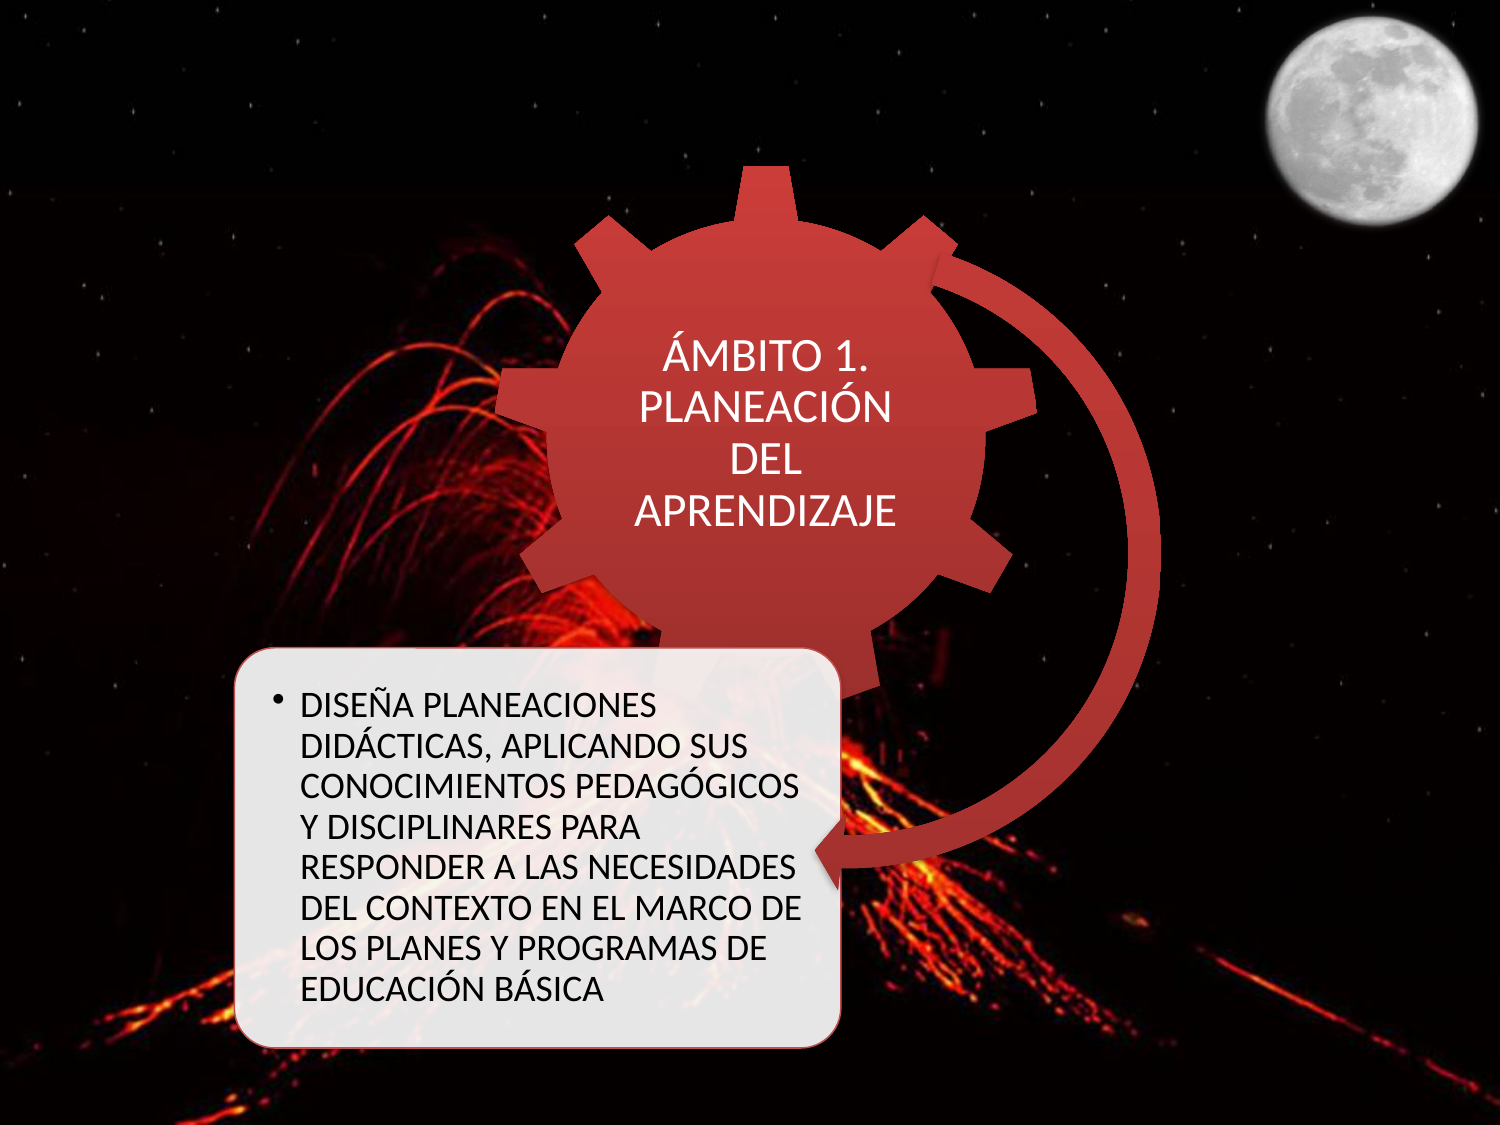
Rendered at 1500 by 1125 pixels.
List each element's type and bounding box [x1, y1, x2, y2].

picture [0, 0, 1500, 1125]
text_box [46, 70, 1466, 1067]
